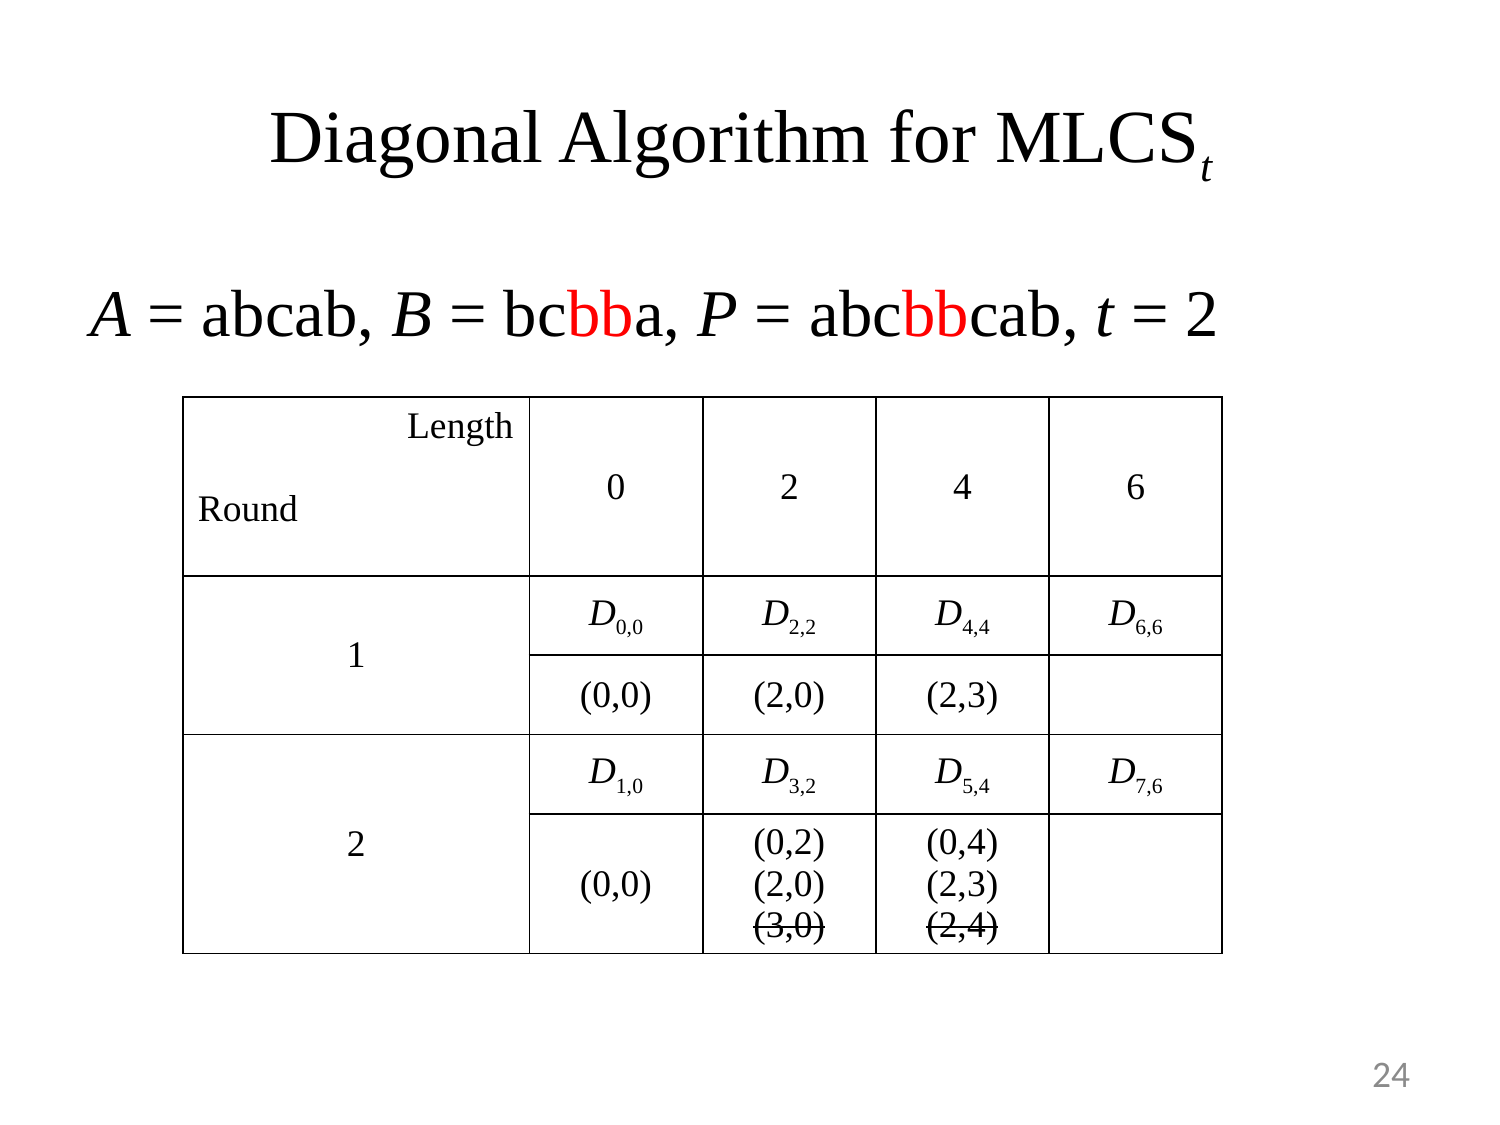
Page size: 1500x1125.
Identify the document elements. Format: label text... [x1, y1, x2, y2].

table_cell D3,2 [704, 735, 875, 813]
table_header 2 [704, 398, 875, 575]
table_cell (0,2) (2,0) (3,0) [704, 815, 875, 953]
table_cell (2,0) [704, 656, 875, 734]
list A = abcab, B = bcbba, P = abcbbcab, t = 2 [75, 262, 1425, 1005]
table_cell [1050, 656, 1221, 734]
table_cell D4,4 [877, 577, 1048, 654]
table_cell D6,6 [1050, 577, 1221, 654]
table_header 4 [877, 398, 1048, 575]
table_cell (0,4) (2,3) (2,4) [877, 815, 1048, 953]
table_cell (0,0) [530, 656, 702, 734]
table_cell 1 [184, 577, 529, 734]
table_cell 2 [184, 735, 529, 953]
table_cell D7,6 [1050, 735, 1221, 813]
table_cell D5,4 [877, 735, 1048, 813]
table_cell D0,0 [530, 577, 702, 654]
table_cell (2,3) [877, 656, 1048, 734]
table_cell [1050, 815, 1221, 953]
table_cell D1,0 [530, 735, 702, 813]
table_header Length Round [184, 398, 529, 575]
table_cell (0,0) [530, 815, 702, 953]
table_cell D2,2 [704, 577, 875, 654]
slide_number 24 [1074, 1042, 1425, 1103]
table_header 6 [1050, 398, 1221, 575]
table_header 0 [530, 398, 702, 575]
title Diagonal Algorithm for MLCSt [75, 45, 1425, 233]
